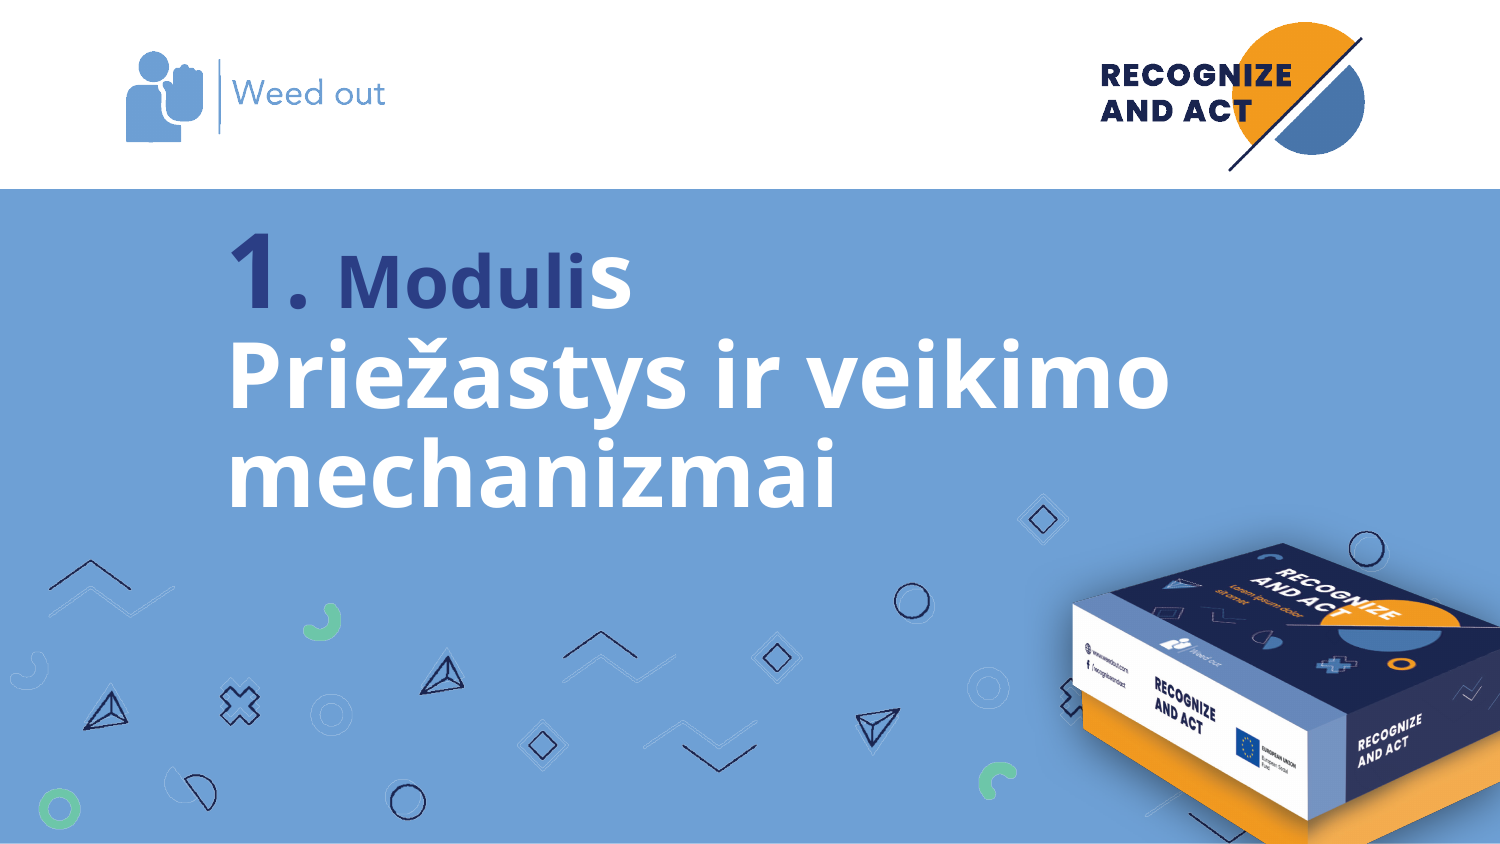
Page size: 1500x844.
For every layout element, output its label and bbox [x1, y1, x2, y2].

picture [0, 188, 1500, 844]
picture [1100, 21, 1365, 172]
picture [126, 50, 385, 143]
